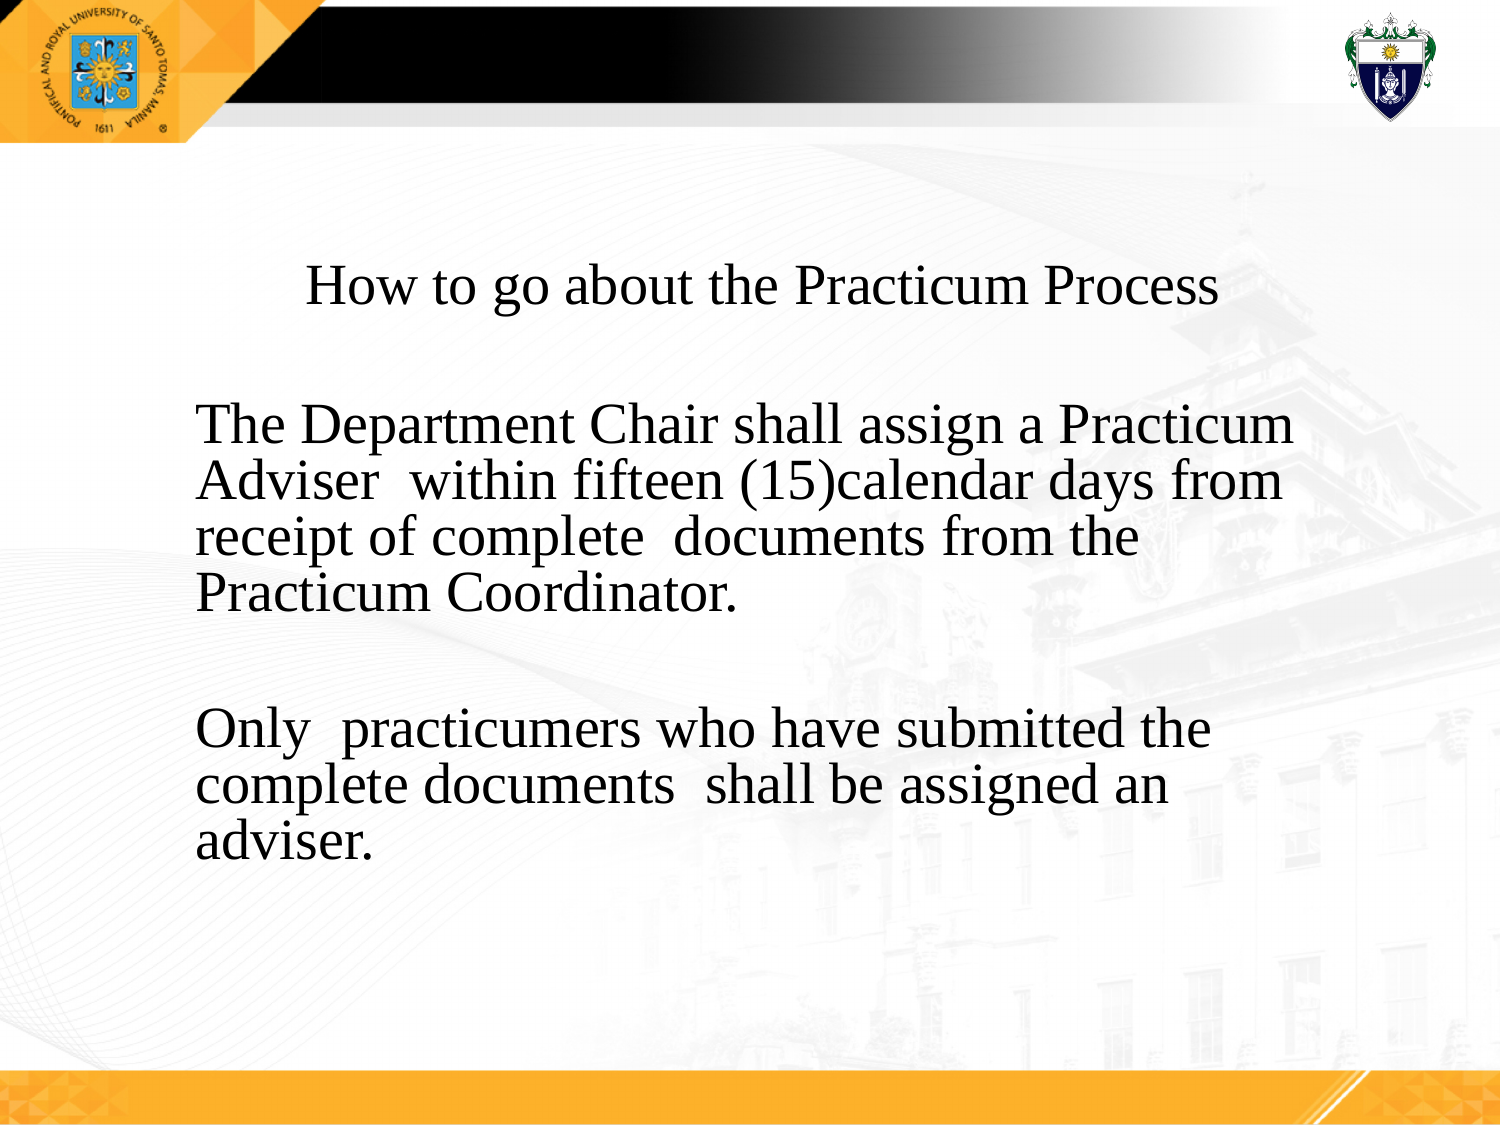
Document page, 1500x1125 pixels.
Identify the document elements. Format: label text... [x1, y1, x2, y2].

picture [0, 0, 1500, 1125]
text_box How to go about the Practicum Process The Department Chair shall assign a Practicum Adviser within fifteen (15)calendar days from receipt of complete documents from the Practicum Coordinator. Only practicumers who have submitted the complete documents shall be assigned an adviser. [180, 239, 1346, 879]
